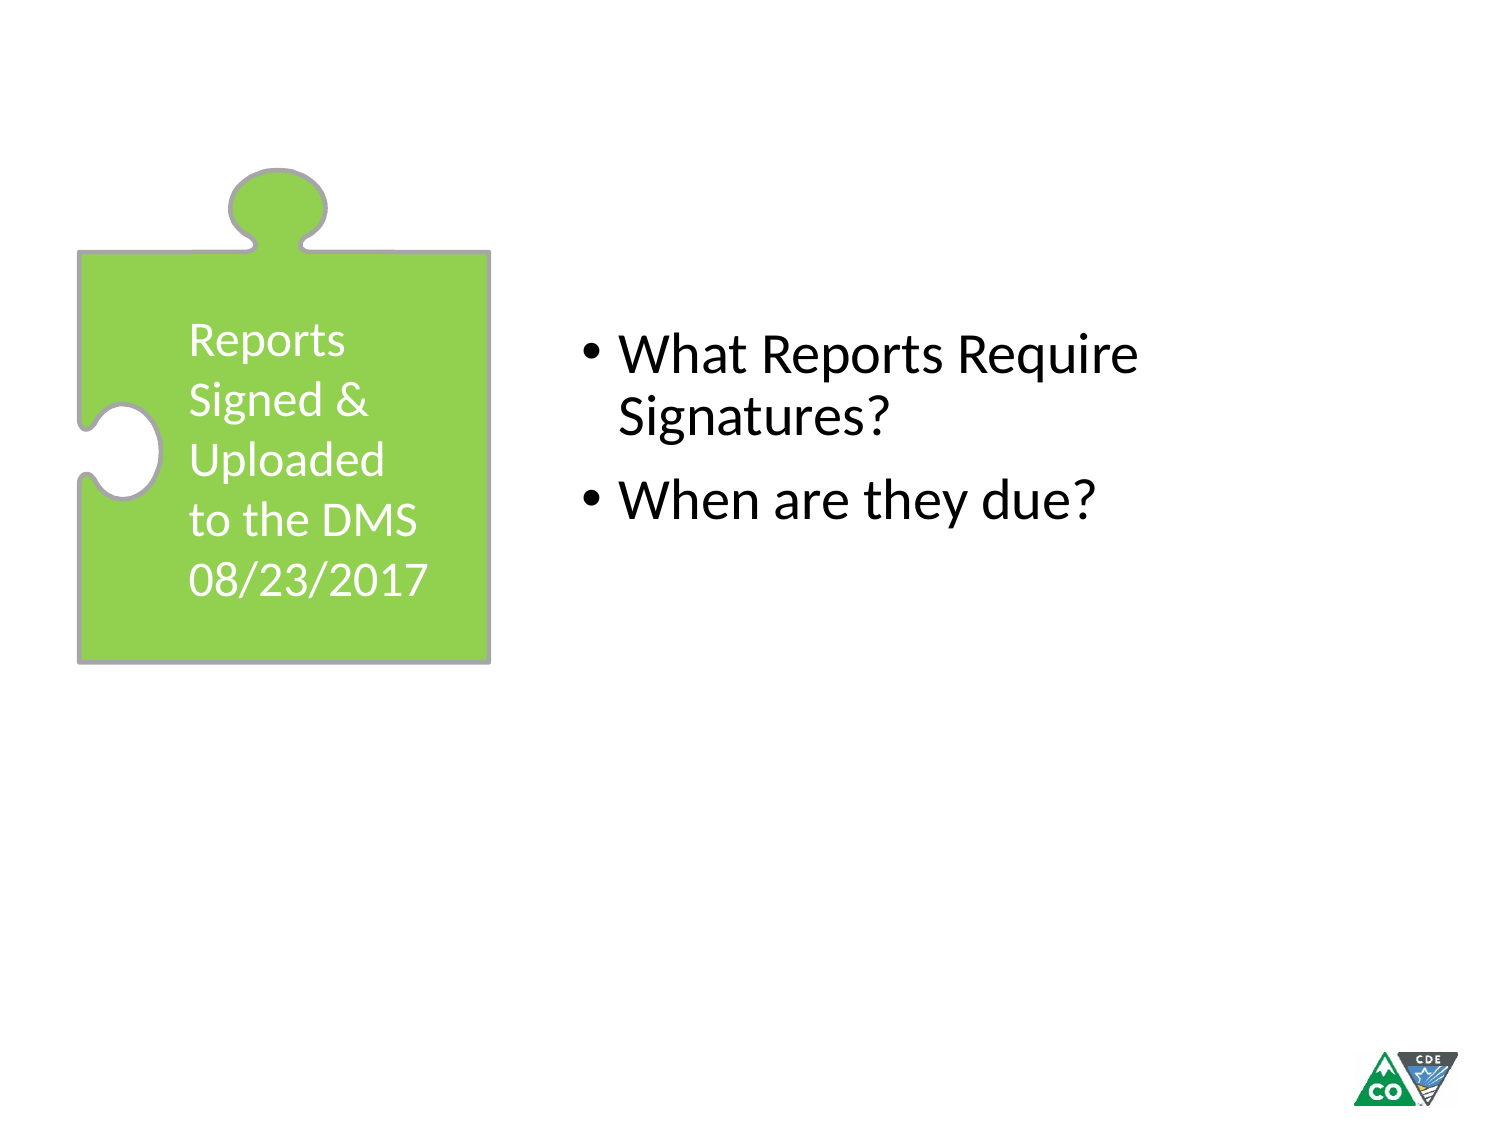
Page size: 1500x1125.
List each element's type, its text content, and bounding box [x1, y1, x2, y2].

list What Reports Require Signatures? When are they due? [566, 57, 1365, 884]
picture [1354, 1052, 1458, 1106]
text_box [79, 170, 489, 663]
text_box Reports Signed & Uploaded to the DMS 08/23/2017 [173, 298, 454, 614]
